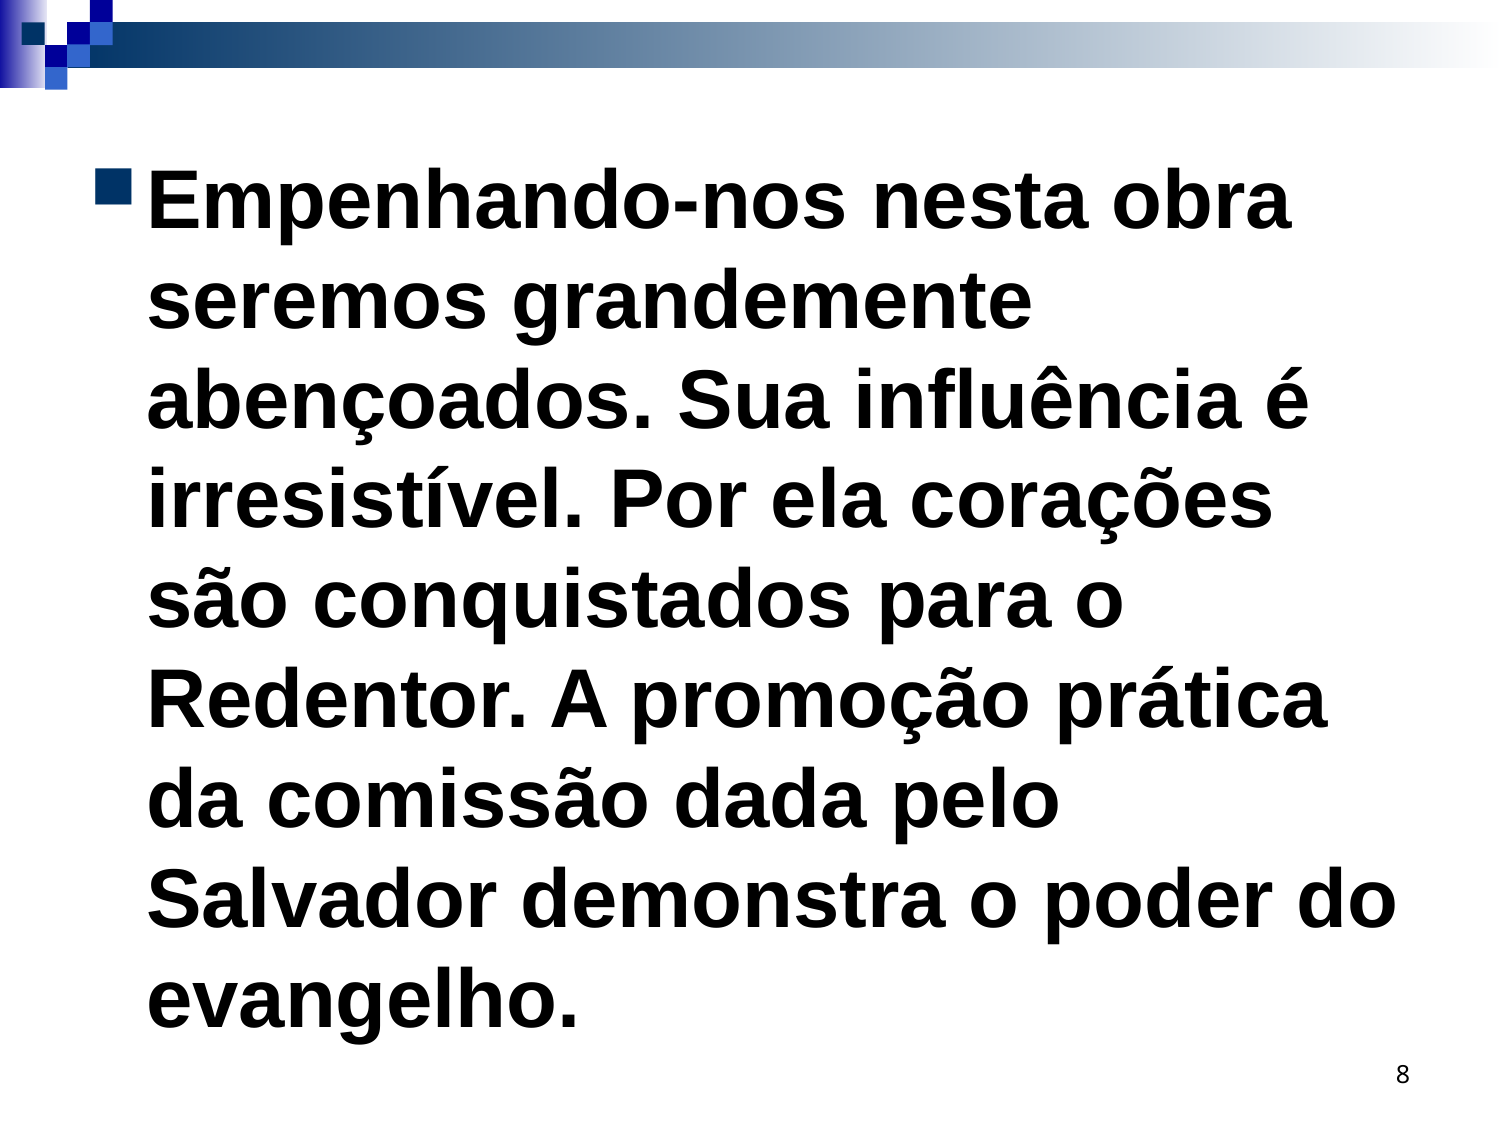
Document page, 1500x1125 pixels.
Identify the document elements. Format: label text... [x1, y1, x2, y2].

list Empenhando-nos nesta obra seremos grandemente abençoados. Sua influência é irresistível. Por ela corações são conquistados para o Redentor. A promoção prática da comissão dada pelo Salvador demonstra o poder do evangelho. [75, 137, 1425, 1059]
slide_number 8 [1074, 1059, 1425, 1100]
